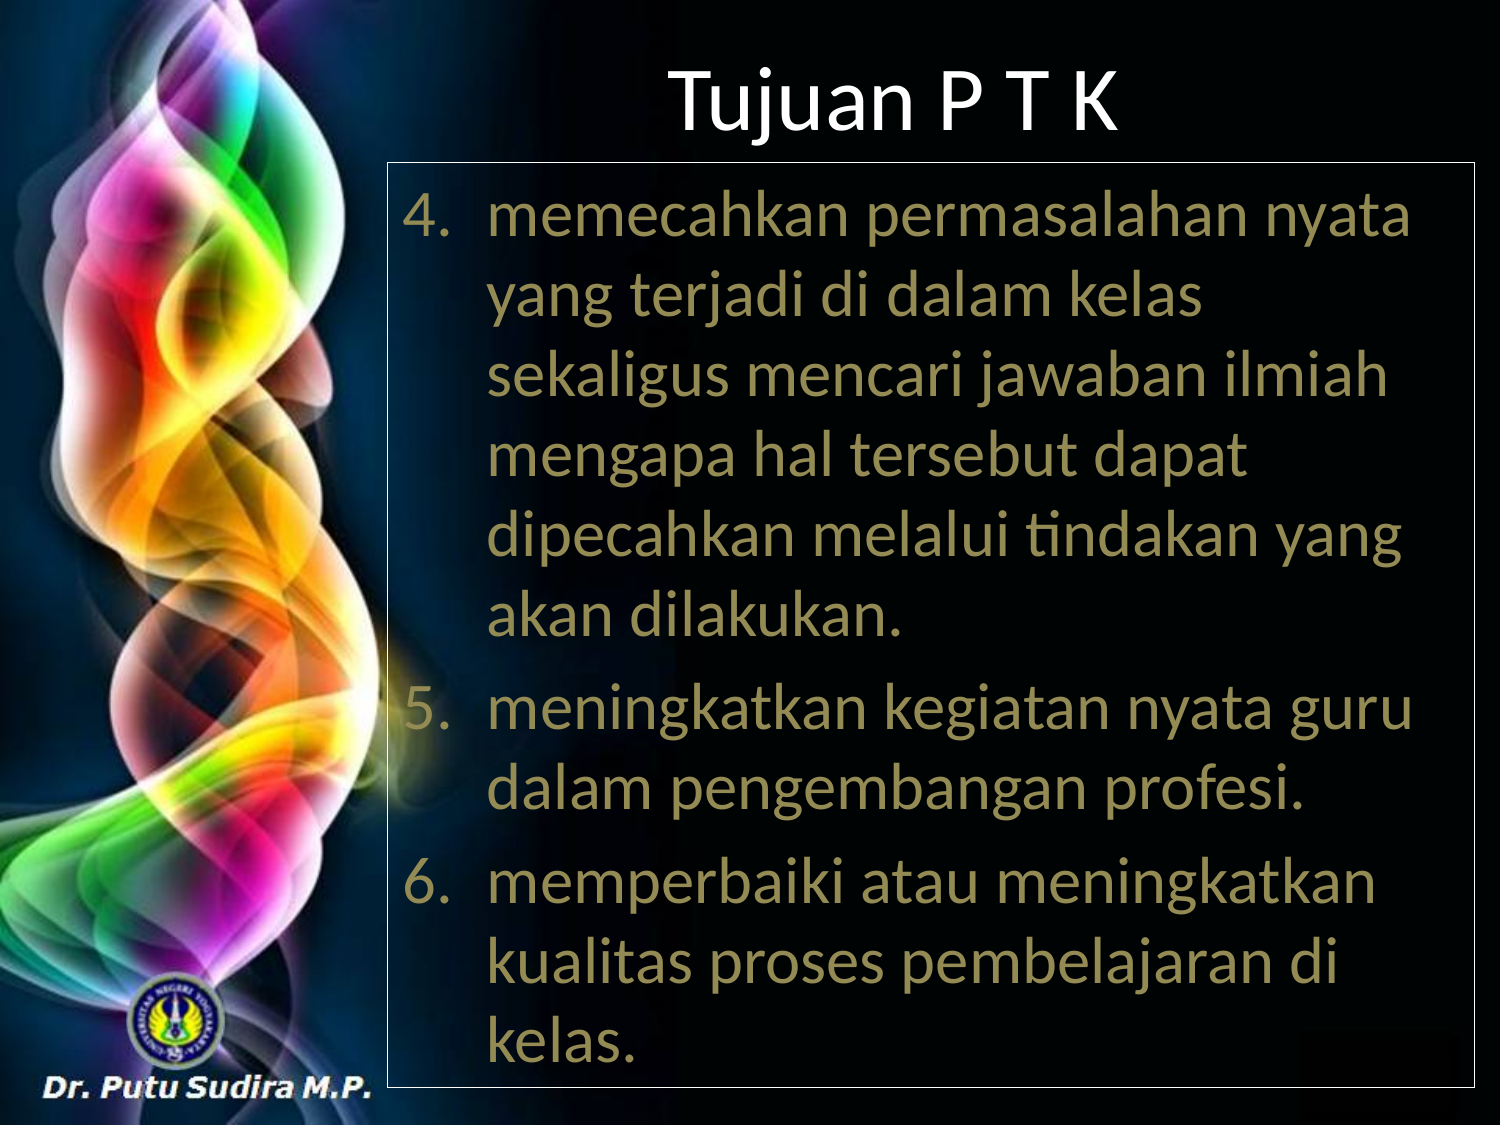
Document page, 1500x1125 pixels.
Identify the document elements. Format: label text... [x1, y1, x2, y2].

picture [0, 0, 1500, 1125]
list memecahkan permasalahan nyata yang terjadi di dalam kelas sekaligus mencari jawaban ilmiah mengapa hal tersebut dapat dipecahkan melalui tindakan yang akan dilakukan. meningkatkan kegiatan nyata guru dalam pengembangan profesi. memperbaiki atau meningkatkan kualitas proses pembelajaran di kelas. [387, 162, 1475, 1088]
title Tujuan P T K [450, 12, 1338, 162]
